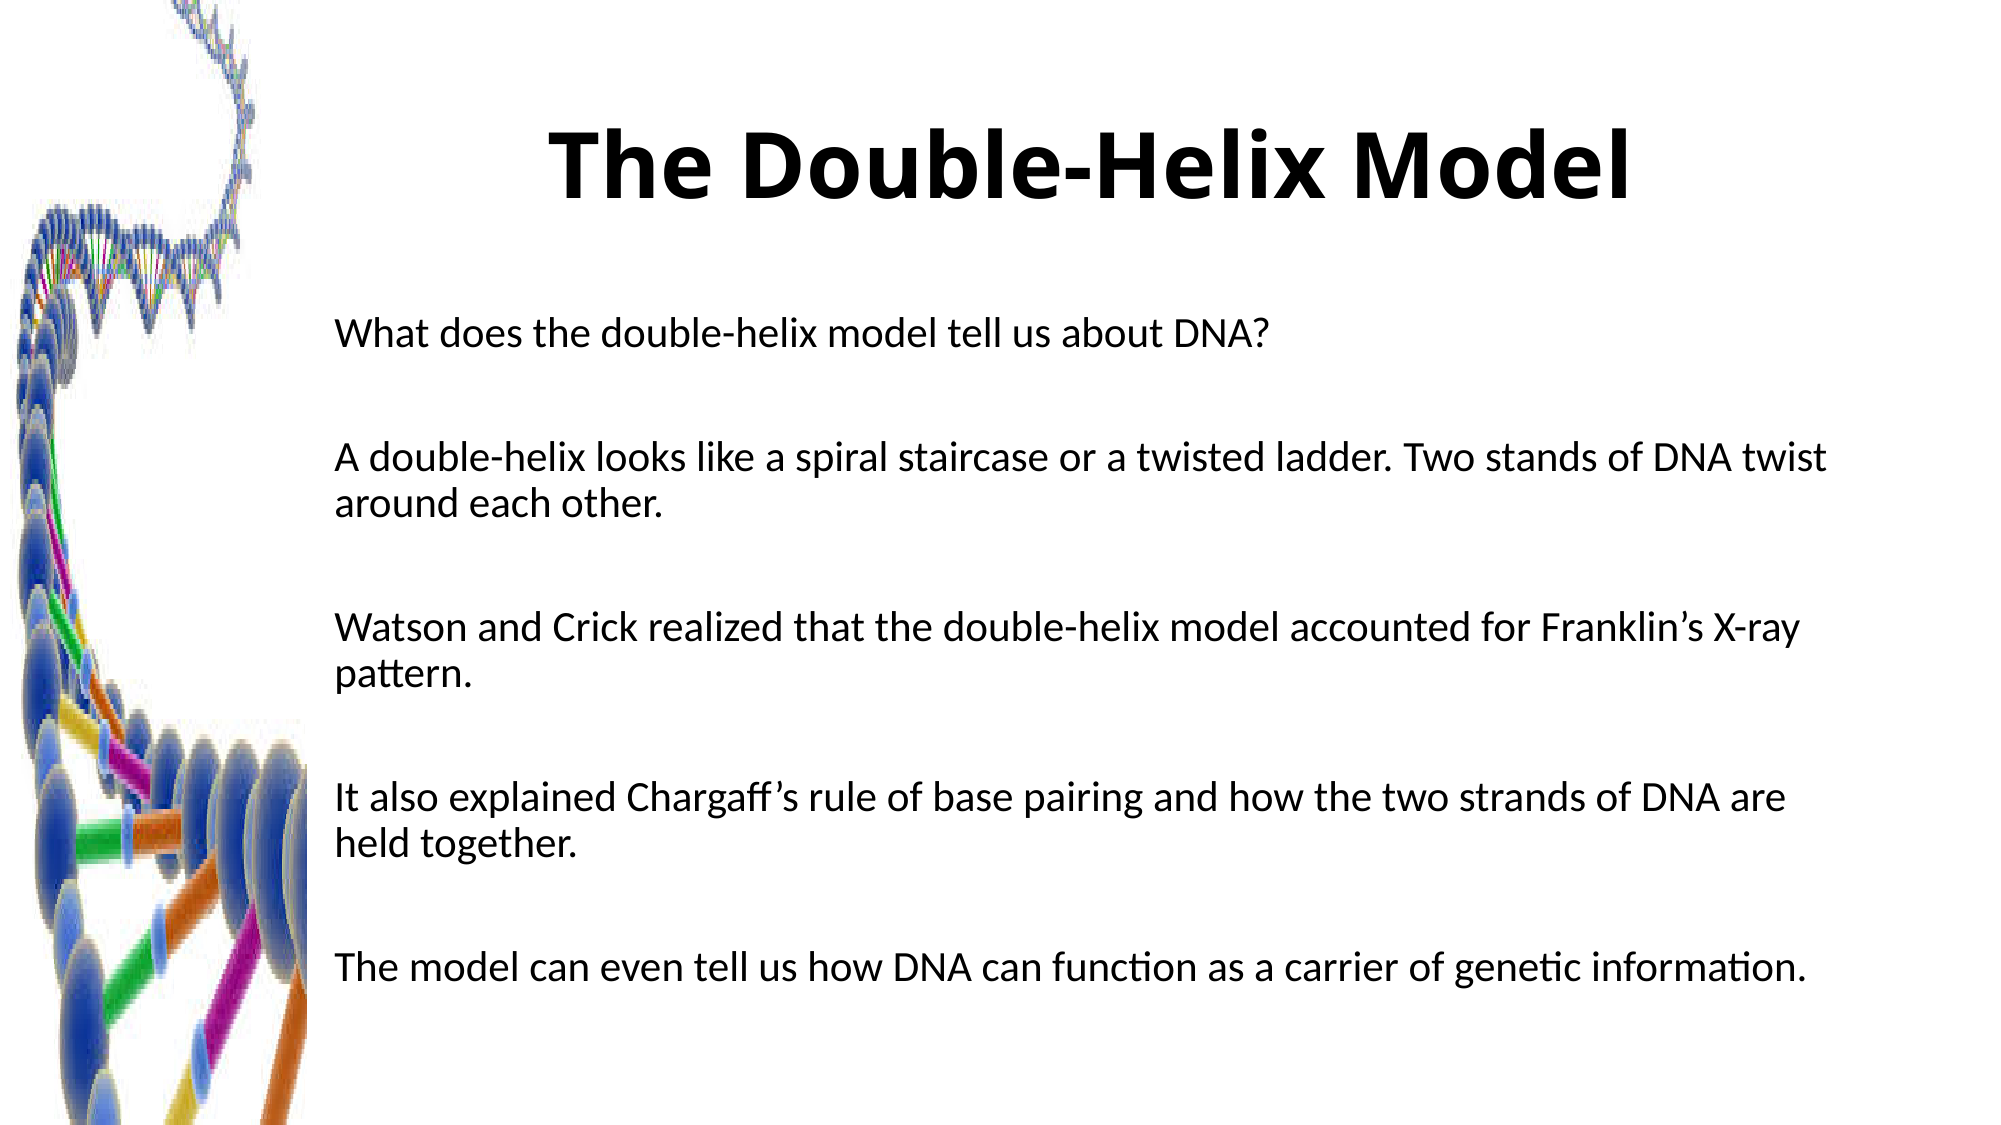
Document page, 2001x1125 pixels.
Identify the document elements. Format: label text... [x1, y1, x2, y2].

picture [0, 0, 307, 1125]
title The Double-Helix Model [319, 59, 1863, 278]
list What does the double-helix model tell us about DNA? A double-helix looks like a spiral staircase or a twisted ladder. Two stands of DNA twist around each other. Watson and Crick realized that the double-helix model accounted for Franklin’s X-ray pattern. It also explained Chargaff’s rule of base pairing and how the two strands of DNA are held together. The model can even tell us how DNA can function as a carrier of genetic information. [319, 303, 1863, 1017]
